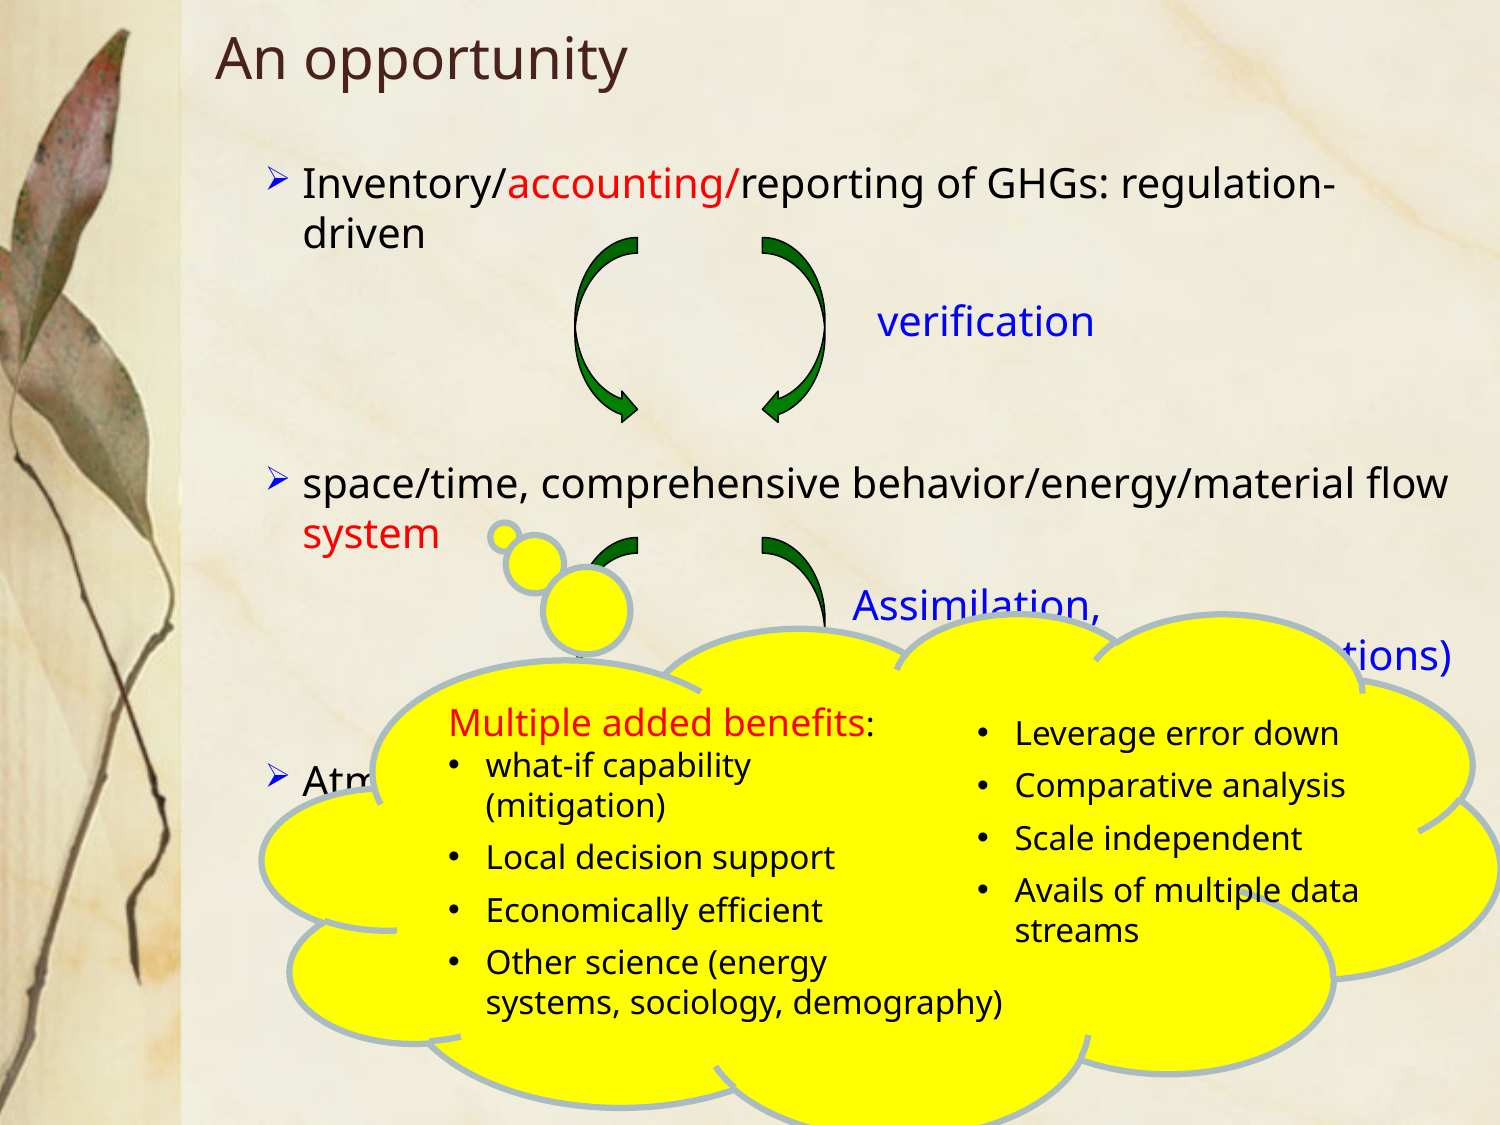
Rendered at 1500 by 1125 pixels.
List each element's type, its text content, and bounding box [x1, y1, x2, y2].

text_box Inventory/accounting/reporting of GHGs: regulation-driven [249, 149, 1475, 265]
text_box space/time, comprehensive behavior/energy/material flow system [249, 449, 1475, 565]
picture [0, 0, 1500, 1125]
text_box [574, 237, 1201, 426]
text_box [574, 537, 1476, 610]
title An opportunity [199, 12, 663, 101]
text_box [262, 612, 1500, 1125]
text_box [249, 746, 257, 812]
